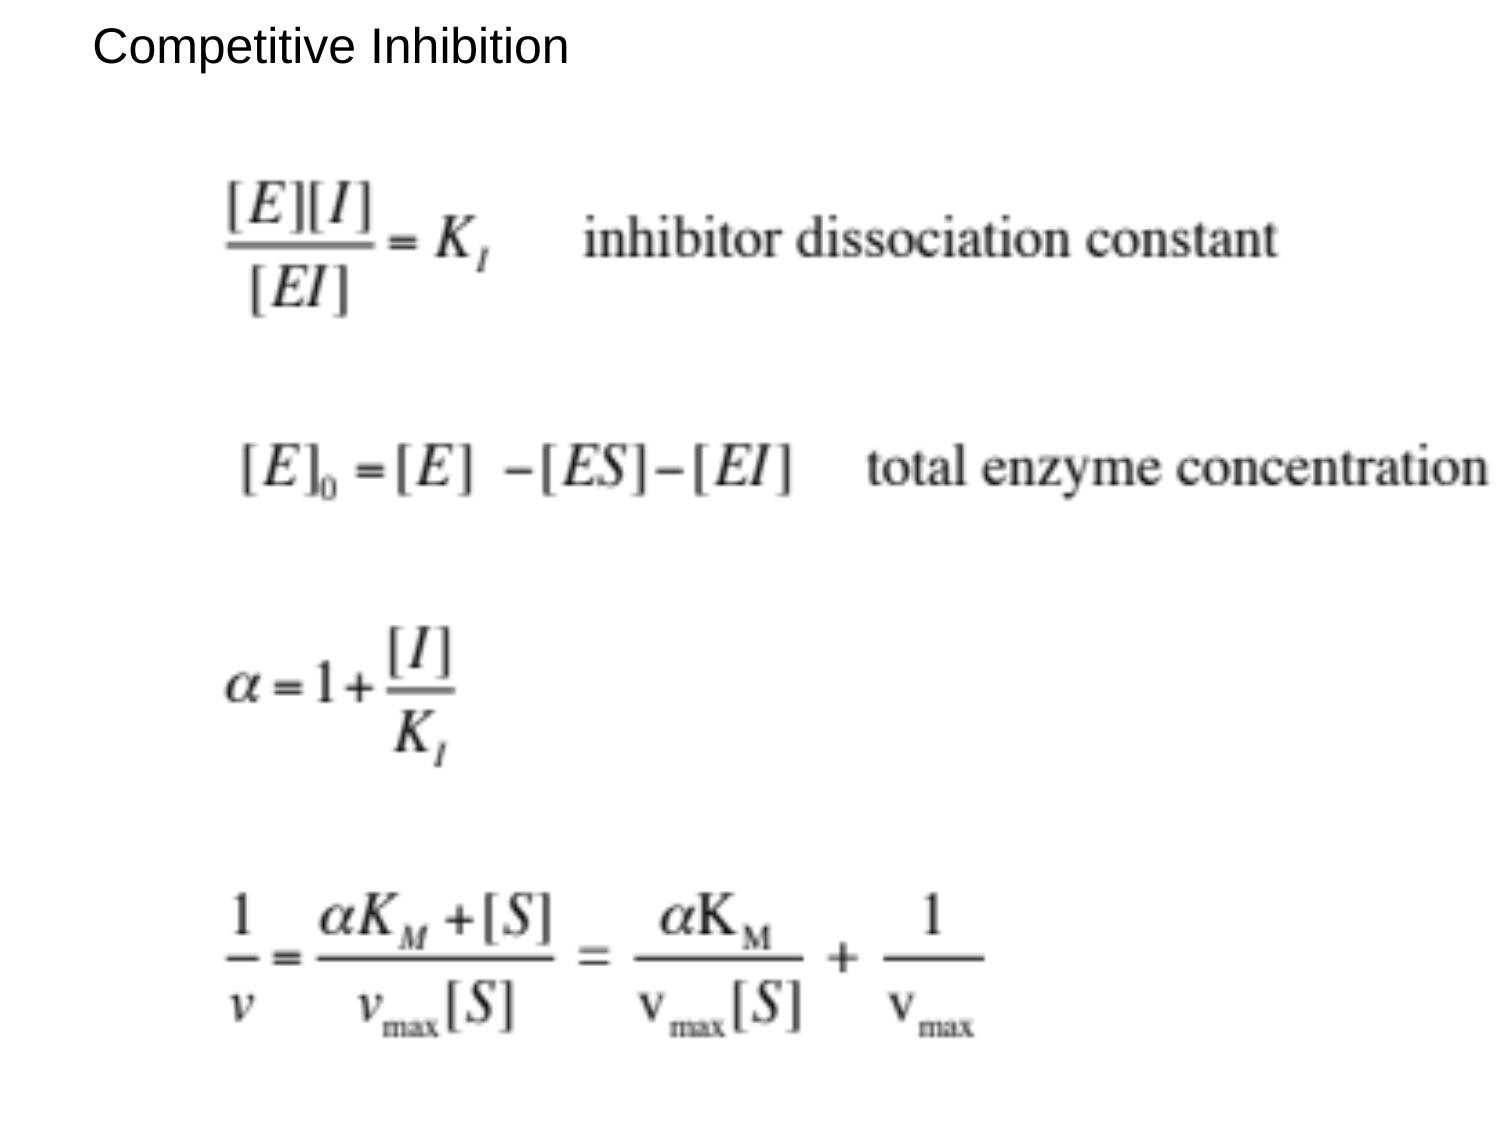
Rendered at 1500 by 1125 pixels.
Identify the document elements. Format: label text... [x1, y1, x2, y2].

text_box Competitive Inhibition [77, 5, 586, 81]
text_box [217, 167, 1498, 1119]
